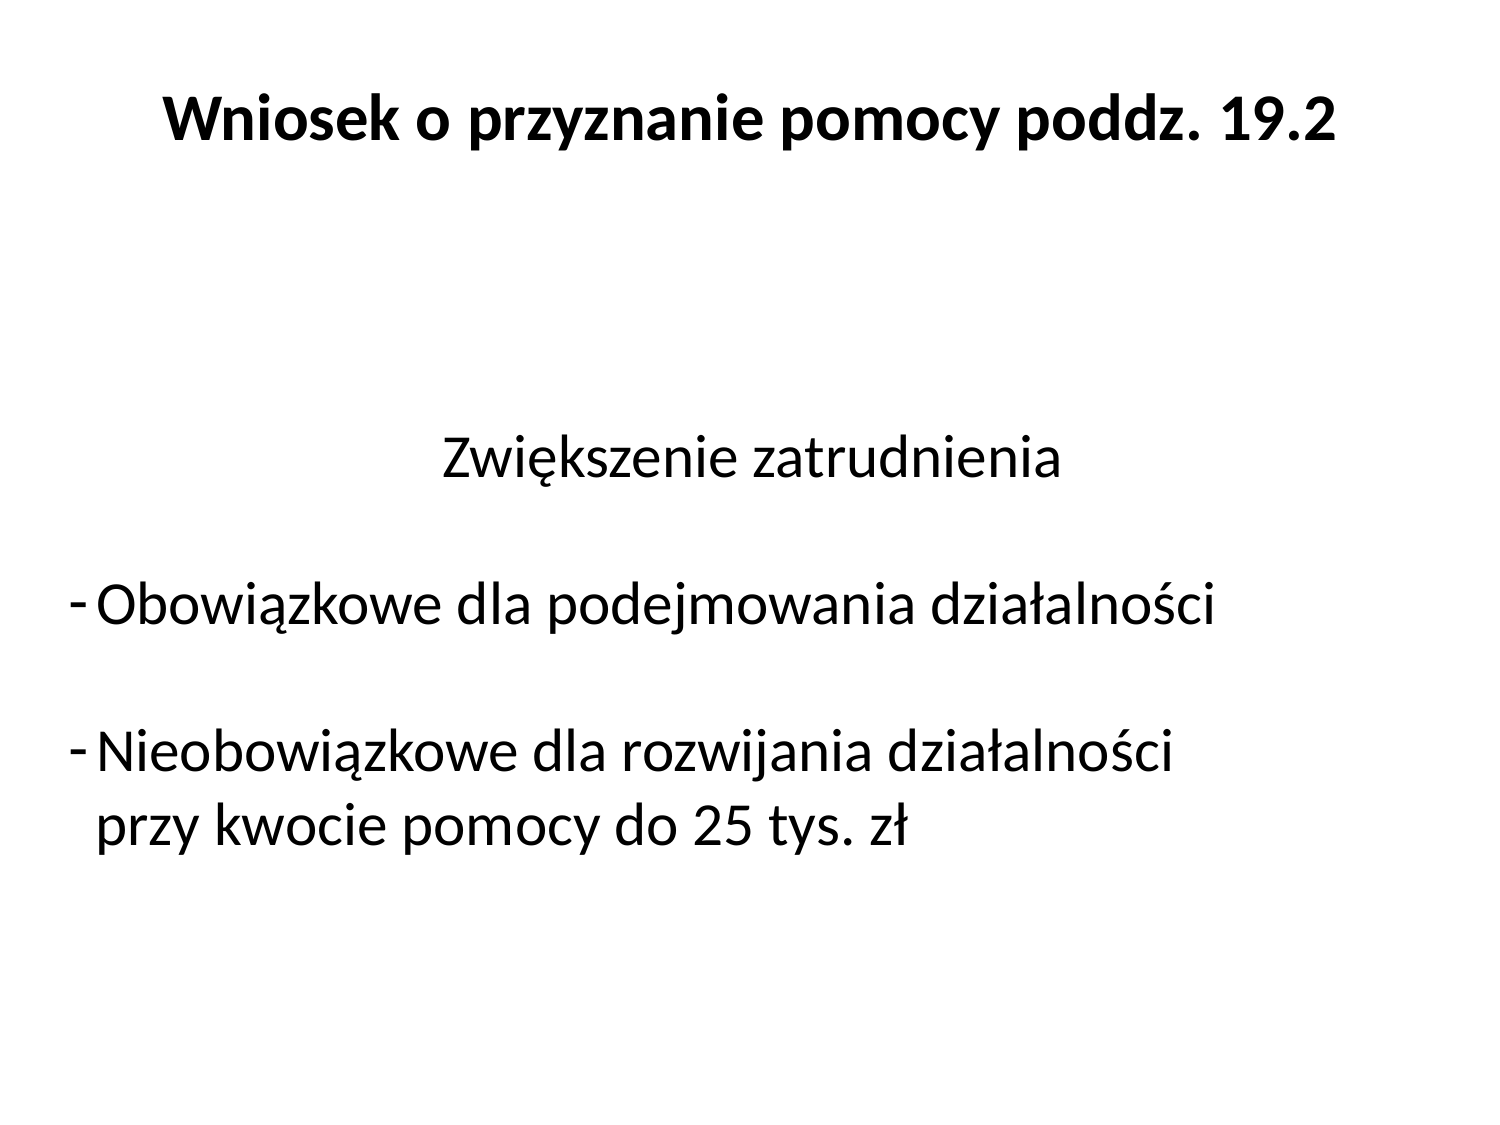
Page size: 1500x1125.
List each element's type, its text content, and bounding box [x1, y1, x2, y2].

list Zwiększenie zatrudnienia Obowiązkowe dla podejmowania działalności Nieobowiązkowe dla rozwijania działalności przy kwocie pomocy do 25 tys. zł [53, 408, 1453, 870]
title Wniosek o przyznanie pomocy poddz. 19.2 [41, 42, 1459, 185]
